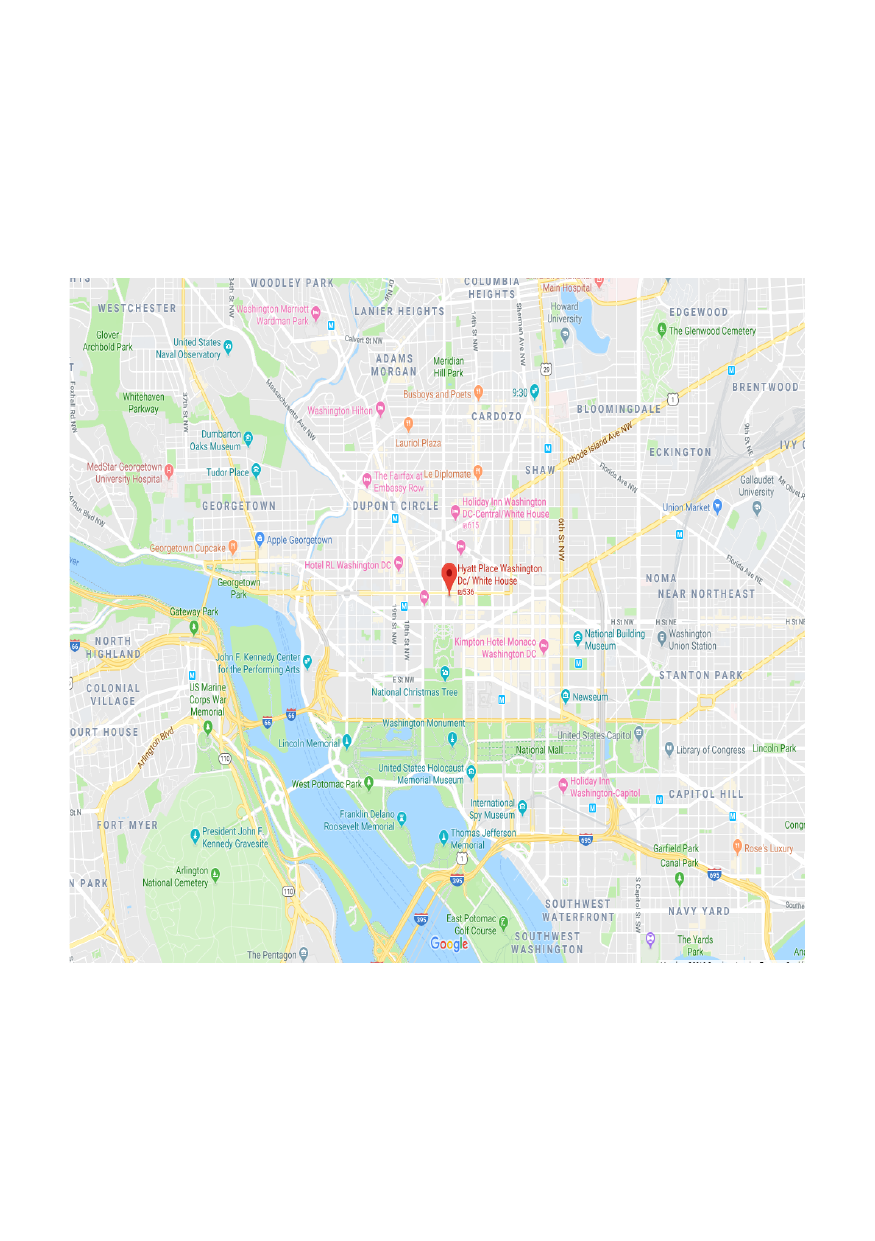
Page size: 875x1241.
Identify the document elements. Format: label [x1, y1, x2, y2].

picture [69, 278, 805, 963]
